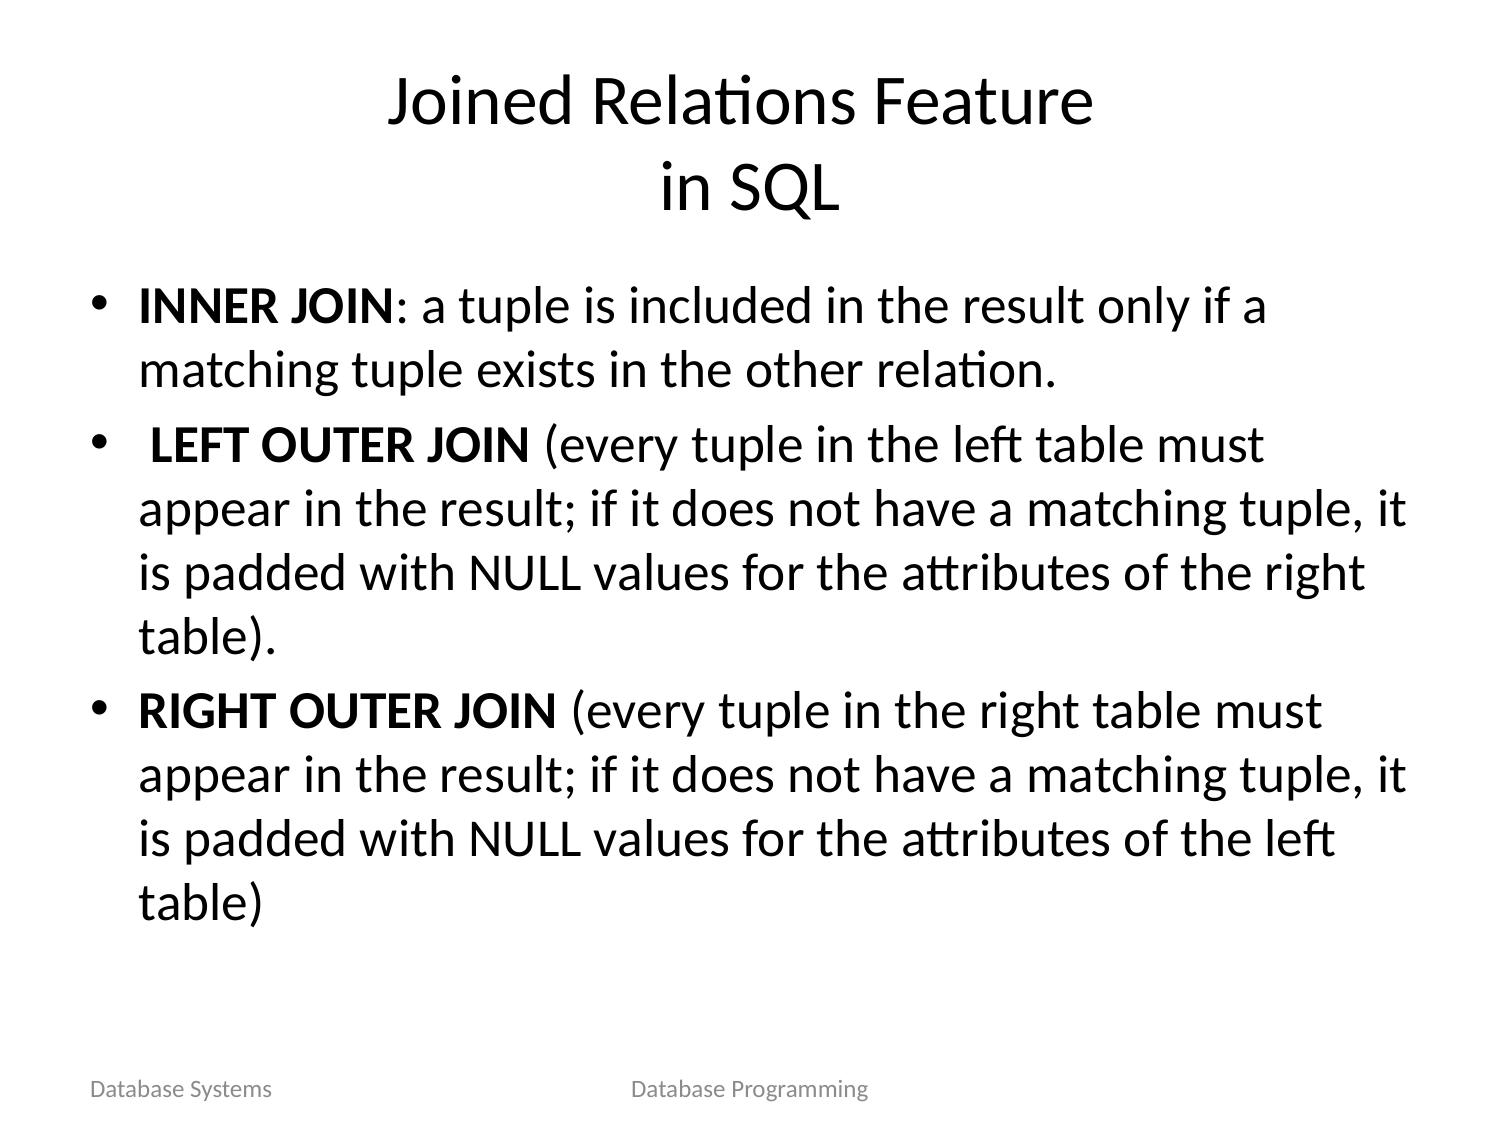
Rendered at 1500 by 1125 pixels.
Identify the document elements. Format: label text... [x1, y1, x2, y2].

list INNER JOIN: a tuple is included in the result only if a matching tuple exists in the other relation. LEFT OUTER JOIN (every tuple in the left table must appear in the result; if it does not have a matching tuple, it is padded with NULL values for the attributes of the right table). RIGHT OUTER JOIN (every tuple in the right table must appear in the result; if it does not have a matching tuple, it is padded with NULL values for the attributes of the left table) [75, 262, 1425, 1005]
title Joined Relations Feature in SQL [75, 45, 1425, 233]
slide_number Database Systems [75, 1042, 425, 1103]
footer Database Programming [512, 1042, 988, 1103]
